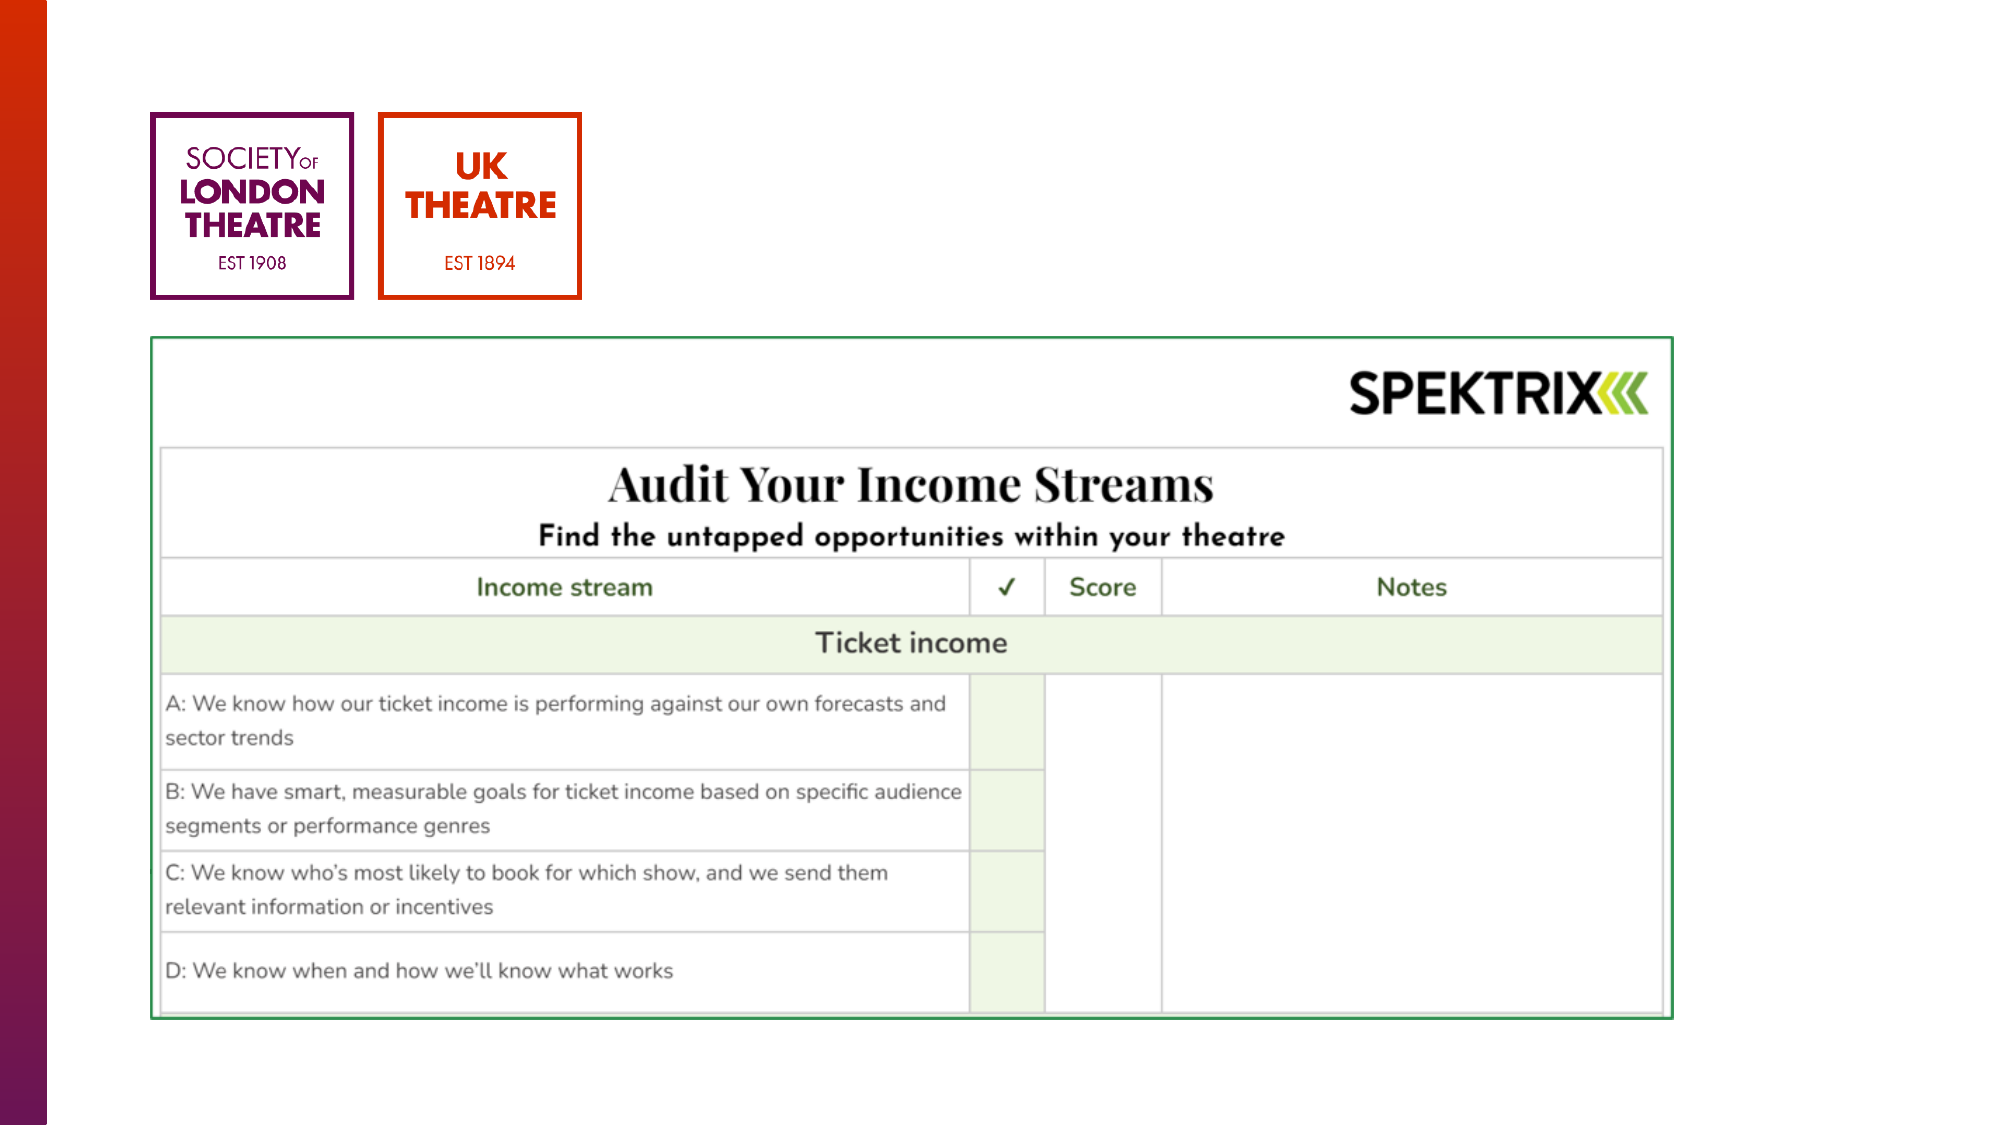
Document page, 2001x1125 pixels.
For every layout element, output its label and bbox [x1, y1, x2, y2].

picture [150, 112, 582, 300]
picture [149, 336, 1674, 1020]
